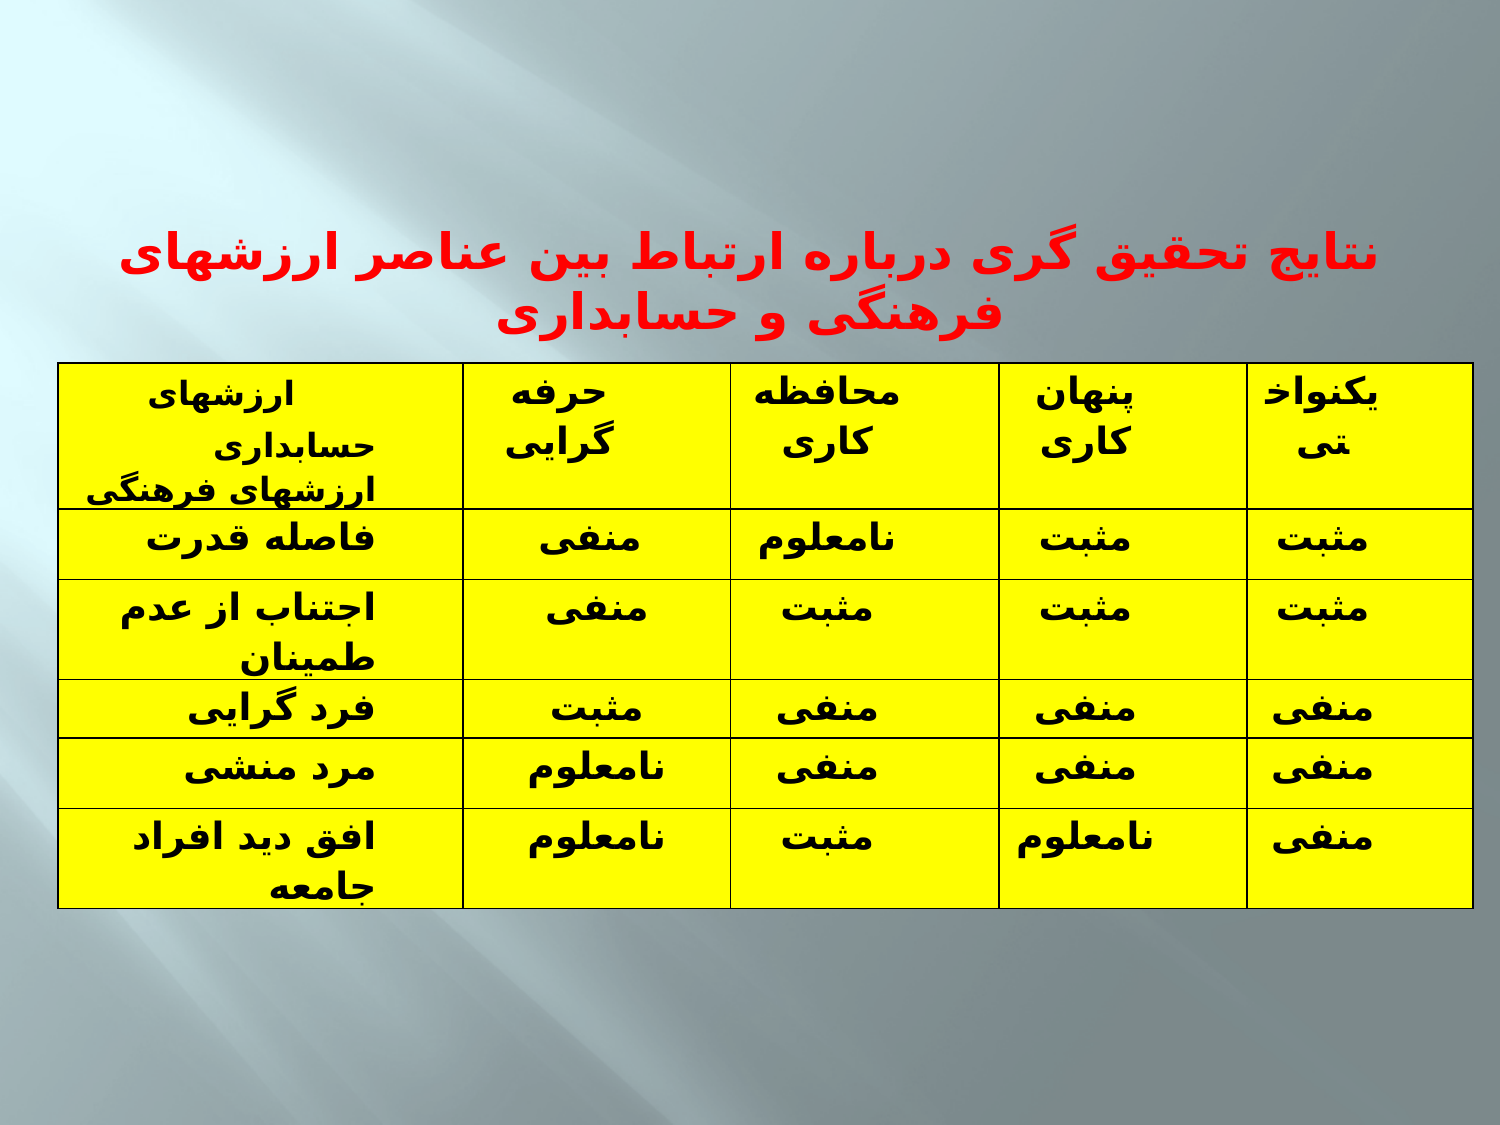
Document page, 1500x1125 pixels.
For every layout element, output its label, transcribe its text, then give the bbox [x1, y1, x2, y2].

table_cell منفی [464, 510, 730, 579]
table_header حرفه گرایی [464, 364, 730, 508]
table_cell مثبت [1000, 580, 1246, 679]
table_cell اجتناب از عدم طمینان [59, 580, 462, 679]
table_cell مثبت [464, 680, 730, 737]
table_cell منفی [1000, 680, 1246, 737]
table_cell نامعلوم [464, 739, 730, 808]
table_cell منفی [464, 580, 730, 679]
table_cell نامعلوم [731, 510, 998, 579]
text_box نتایج تحقیق گری درباره ارتباط بین عناصر ارزشهای فرهنگی و حسابداری [0, 212, 1500, 348]
table_cell فرد گرایی [59, 680, 462, 737]
table_cell منفی [731, 739, 998, 808]
table_cell مثبت [1000, 510, 1246, 579]
table_cell مثبت [731, 580, 998, 679]
table_cell مثبت [731, 809, 998, 908]
table_cell نامعلوم [1000, 809, 1246, 908]
table_header محافظه کاری [731, 364, 998, 508]
table_cell افق دید افراد جامعه [59, 809, 462, 908]
table_cell منفی [1248, 680, 1472, 737]
table_cell مثبت [1248, 510, 1472, 579]
table_header پنهان کاری [1000, 364, 1246, 508]
table_cell منفی [1248, 809, 1472, 908]
table_cell نامعلوم [464, 809, 730, 908]
table_cell منفی [1000, 739, 1246, 808]
table_header یکنواختی [1248, 364, 1472, 508]
table_header ارزشهای حسابداری ارزشهای فرهنگی [59, 364, 462, 508]
table_cell منفی [731, 680, 998, 737]
table_cell مرد منشی [59, 739, 462, 808]
table_cell منفی [1248, 739, 1472, 808]
table_cell فاصله قدرت [59, 510, 462, 579]
table_cell مثبت [1248, 580, 1472, 679]
